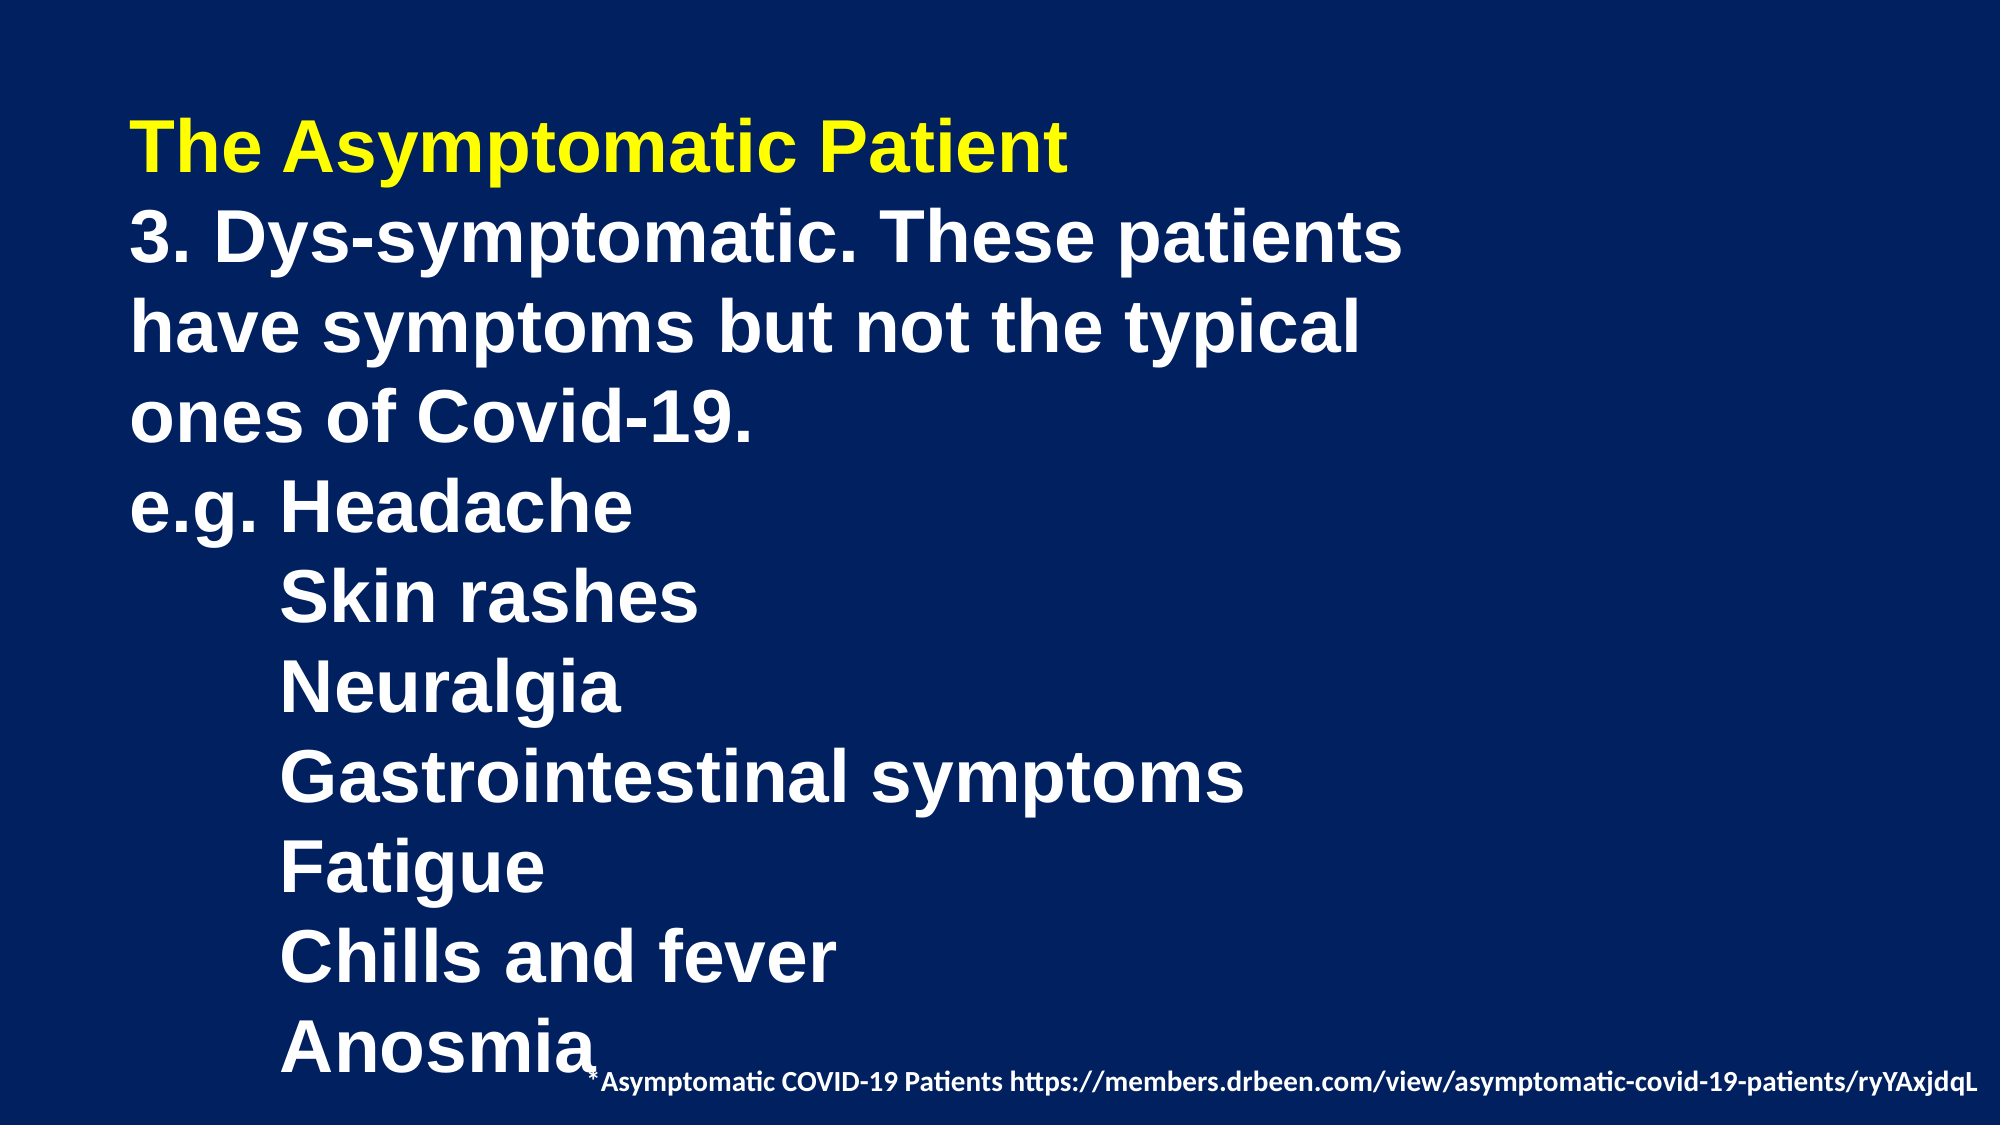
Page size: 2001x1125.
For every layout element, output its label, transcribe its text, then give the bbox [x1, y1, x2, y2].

text_box The Asymptomatic Patient 3. Dys-symptomatic. These patients have symptoms but not the typical ones of Covid-19. e.g. Headache Skin rashes Neuralgia Gastrointestinal symptoms Fatigue Chills and fever Anosmia [115, 90, 1857, 1096]
text_box *Asymptomatic COVID-19 Patients https://members.drbeen.com/view/asymptomatic-covid-19-patients/ryYAxjdqL [571, 1054, 2000, 1105]
